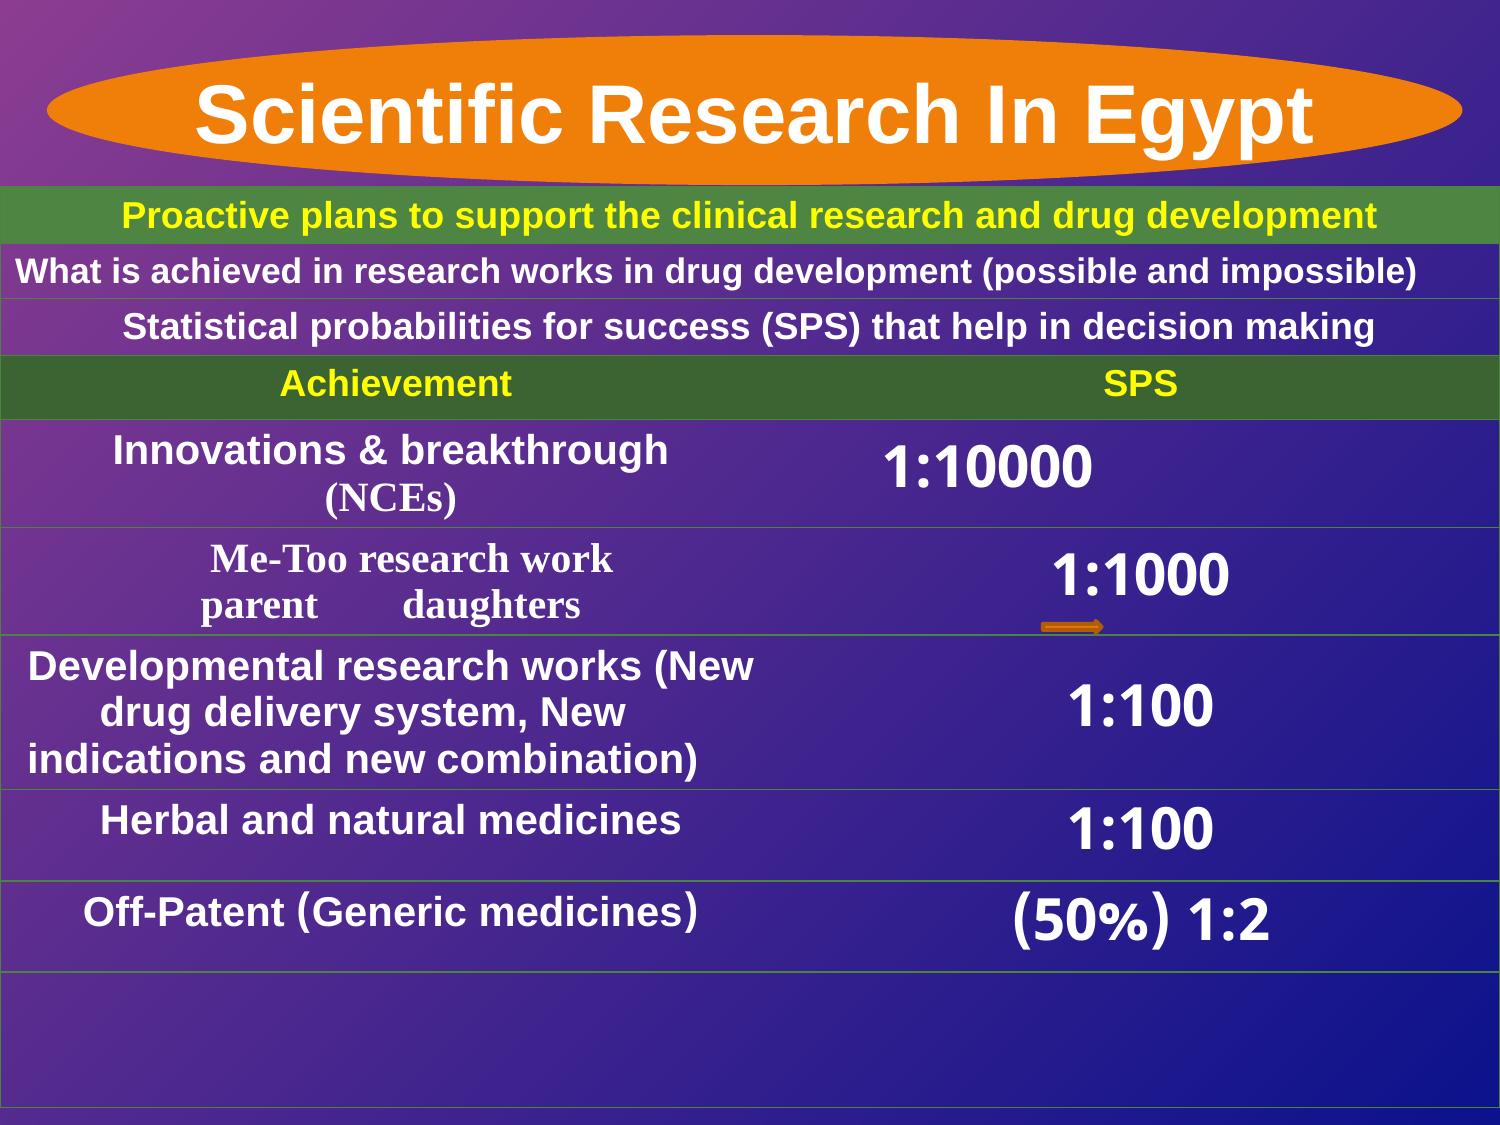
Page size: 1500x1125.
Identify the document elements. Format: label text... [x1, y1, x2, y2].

table_cell Me-Too research work parent daughters [1, 528, 782, 634]
table_cell 1:10000 [782, 420, 1499, 527]
table_cell Statistical probabilities for success (SPS) that help in decision making [1, 299, 1499, 355]
table_header Proactive plans to support the clinical research and drug development [1, 187, 1499, 243]
table_cell 1:100 [782, 790, 1499, 880]
text_box [1040, 619, 1104, 635]
table_cell What is achieved in research works in drug development (possible and impossible) [1, 244, 1499, 298]
table_cell 1:100 [782, 636, 1499, 789]
table_cell 1:2 (50%) [782, 882, 1499, 971]
table_cell Innovations & breakthrough (NCEs) [1, 420, 782, 527]
table_cell Developmental research works (New drug delivery system, New indications and new combination) [1, 636, 782, 789]
table_cell Achievement [1, 356, 782, 419]
table_cell SPS [782, 356, 1499, 419]
text_box Scientific Research In Egypt [46, 35, 1463, 186]
table_cell 1:1000 [782, 528, 1499, 634]
table_cell (Generic medicines) Off-Patent [1, 882, 782, 971]
table_cell [1, 973, 1499, 1107]
table_cell Herbal and natural medicines [1, 790, 782, 880]
